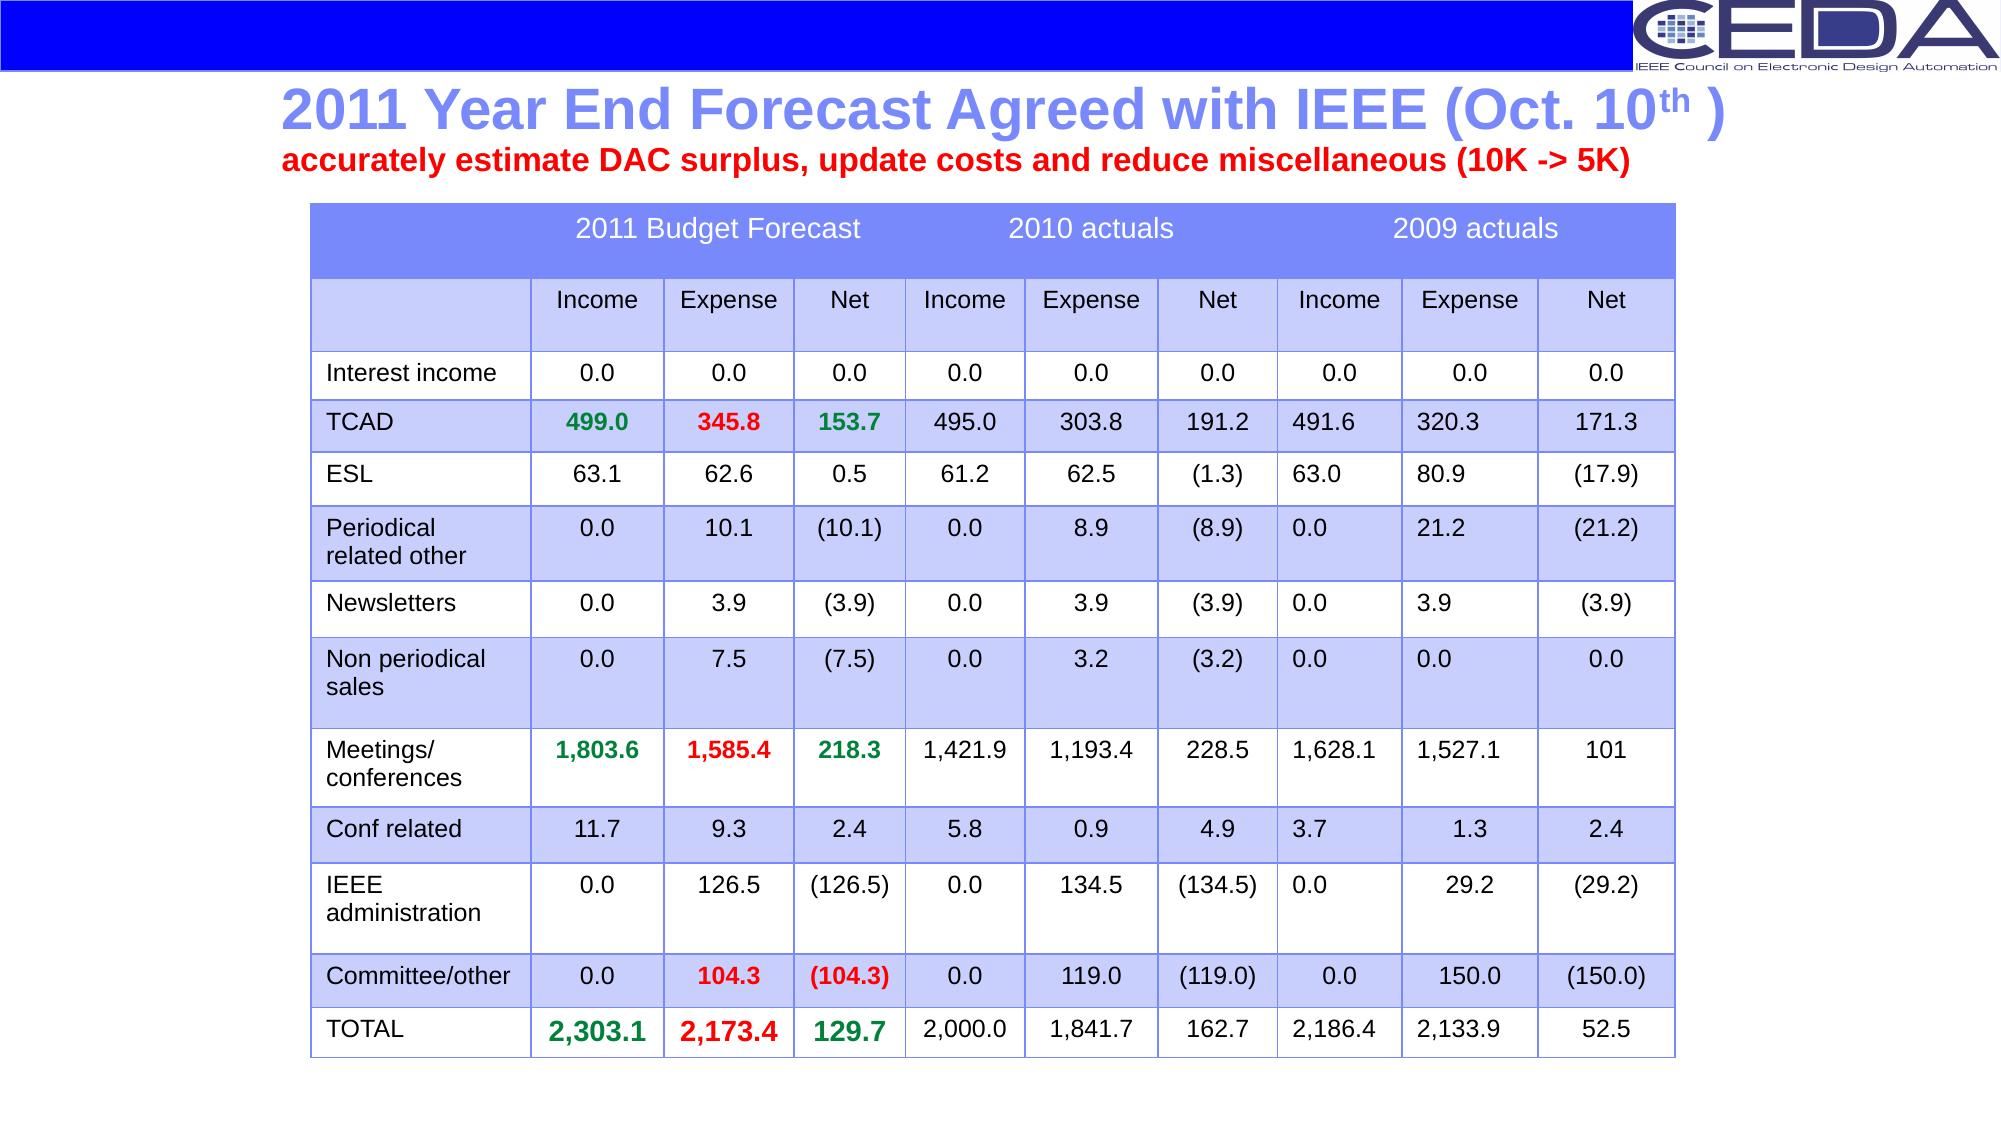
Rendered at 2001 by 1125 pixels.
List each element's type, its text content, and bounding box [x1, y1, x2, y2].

table_cell 499.0 [532, 401, 663, 451]
table_cell (21.2) [1539, 507, 1674, 580]
table_cell 0.0 [665, 352, 793, 399]
table_cell 0.0 [532, 638, 663, 728]
table_cell 3.9 [1403, 582, 1537, 637]
table_cell Conf related [312, 808, 530, 862]
table_cell 63.1 [532, 453, 663, 505]
table_cell Interest income [312, 352, 530, 399]
table_cell 345.8 [665, 401, 793, 451]
table_cell (29.2) [1539, 864, 1674, 953]
table_header 2011 Budget Forecast [532, 205, 905, 277]
table_cell 0.0 [1278, 955, 1401, 1007]
table_cell 0.0 [1403, 638, 1537, 728]
table_cell 0.9 [1026, 808, 1157, 862]
table_cell 134.5 [1026, 864, 1157, 953]
table_cell 191.2 [1159, 401, 1277, 451]
table_cell 0.0 [906, 955, 1024, 1007]
table_cell 0.0 [906, 638, 1024, 728]
table_header [312, 205, 530, 277]
table_cell (1.3) [1159, 453, 1277, 505]
table_cell 495.0 [906, 401, 1024, 451]
table_cell 7.5 [665, 638, 793, 728]
table_cell 3.7 [1278, 808, 1401, 862]
table_cell Income [532, 279, 663, 351]
table_header 2010 actuals [906, 205, 1277, 277]
table_cell (7.5) [795, 638, 905, 728]
table_cell 3.2 [1026, 638, 1157, 728]
table_cell 1,527.1 [1403, 729, 1537, 806]
table_cell 491.6 [1278, 401, 1401, 451]
table_cell 0.0 [532, 507, 663, 580]
table_cell IEEE administration [312, 864, 530, 953]
table_cell 1,193.4 [1026, 729, 1157, 806]
table_cell Non periodical sales [312, 638, 530, 728]
table_cell 2,133.9 [1403, 1008, 1537, 1057]
table_cell Net [1159, 279, 1277, 351]
table_cell 1,628.1 [1278, 729, 1401, 806]
table_cell 8.9 [1026, 507, 1157, 580]
table_cell 21.2 [1403, 507, 1537, 580]
table_cell 101 [1539, 729, 1674, 806]
table_cell 119.0 [1026, 955, 1157, 1007]
table_cell 0.0 [1278, 507, 1401, 580]
table_cell 303.8 [1026, 401, 1157, 451]
table_cell 171.3 [1539, 401, 1674, 451]
table_cell 0.5 [795, 453, 905, 505]
table_cell Expense [1403, 279, 1537, 351]
table_cell 9.3 [665, 808, 793, 862]
table_cell ESL [312, 453, 530, 505]
table_cell (17.9) [1539, 453, 1674, 505]
table_cell 0.0 [1278, 864, 1401, 953]
table_cell Income [1278, 279, 1401, 351]
table_cell 2,000.0 [906, 1008, 1024, 1057]
table_cell (3.2) [1159, 638, 1277, 728]
table_cell 63.0 [1278, 453, 1401, 505]
table_cell 104.3 [665, 955, 793, 1007]
table_cell 0.0 [906, 352, 1024, 399]
table_cell Expense [1026, 279, 1157, 351]
table_cell 52.5 [1539, 1008, 1674, 1057]
table_header 2009 actuals [1278, 205, 1674, 277]
table_cell 0.0 [532, 582, 663, 637]
table_cell (150.0) [1539, 955, 1674, 1007]
table_cell (104.3) [795, 955, 905, 1007]
table_cell Net [1539, 279, 1674, 351]
table_cell 0.0 [1278, 638, 1401, 728]
table_cell 0.0 [906, 864, 1024, 953]
table_cell 129.7 [795, 1008, 905, 1057]
table_cell 0.0 [906, 582, 1024, 637]
table_cell 162.7 [1159, 1008, 1277, 1057]
table_cell 0.0 [532, 864, 663, 953]
table_cell (119.0) [1159, 955, 1277, 1007]
title 2011 Year End Forecast Agreed with IEEE (Oct. 10th ) accurately estimate DAC surplus, update costs and reduce miscellaneous (10K -> 5K) [266, 78, 1767, 187]
table_cell 62.5 [1026, 453, 1157, 505]
table_cell 61.2 [906, 453, 1024, 505]
table_cell (3.9) [1539, 582, 1674, 637]
table_cell 0.0 [532, 352, 663, 399]
table_cell Income [906, 279, 1024, 351]
table_cell 5.8 [906, 808, 1024, 862]
table_cell 0.0 [1278, 352, 1401, 399]
table_cell 0.0 [1278, 582, 1401, 637]
table_cell 320.3 [1403, 401, 1537, 451]
table_cell Expense [665, 279, 793, 351]
table_cell (8.9) [1159, 507, 1277, 580]
table_cell 153.7 [795, 401, 905, 451]
table_cell 150.0 [1403, 955, 1537, 1007]
table_cell 2,303.1 [532, 1008, 663, 1057]
table_cell 0.0 [795, 352, 905, 399]
table_cell (134.5) [1159, 864, 1277, 953]
table_cell Net [795, 279, 905, 351]
table_cell 1,841.7 [1026, 1008, 1157, 1057]
table_cell 2,173.4 [665, 1008, 793, 1057]
table_cell 0.0 [906, 507, 1024, 580]
table_cell 62.6 [665, 453, 793, 505]
table_cell 1,803.6 [532, 729, 663, 806]
table_cell 1.3 [1403, 808, 1537, 862]
table_cell 0.0 [1539, 352, 1674, 399]
table_cell 0.0 [1159, 352, 1277, 399]
table_cell Committee/other [312, 955, 530, 1007]
table_cell 1,585.4 [665, 729, 793, 806]
table_cell 0.0 [1539, 638, 1674, 728]
table_cell (10.1) [795, 507, 905, 580]
table_cell 4.9 [1159, 808, 1277, 862]
table_cell TCAD [312, 401, 530, 451]
picture [1633, 0, 2000, 72]
table_cell [312, 279, 530, 351]
table_cell 2.4 [1539, 808, 1674, 862]
table_cell 228.5 [1159, 729, 1277, 806]
table_cell 126.5 [665, 864, 793, 953]
table_cell (3.9) [1159, 582, 1277, 637]
table_cell 0.0 [1403, 352, 1537, 399]
table_cell 0.0 [1026, 352, 1157, 399]
table_cell 29.2 [1403, 864, 1537, 953]
table_cell 10.1 [665, 507, 793, 580]
table_cell (3.9) [795, 582, 905, 637]
table_cell Newsletters [312, 582, 530, 637]
table_cell 11.7 [532, 808, 663, 862]
table_cell 2.4 [795, 808, 905, 862]
table_cell 80.9 [1403, 453, 1537, 505]
table_cell 3.9 [1027, 583, 1156, 636]
table_cell TOTAL [312, 1008, 530, 1057]
table_cell 0.0 [532, 955, 663, 1007]
table_cell Meetings/conferences [312, 729, 530, 806]
table_cell 218.3 [795, 729, 905, 806]
table_cell (126.5) [795, 864, 905, 953]
table_cell Periodical related other [312, 507, 530, 580]
table_cell 2,186.4 [1278, 1008, 1401, 1057]
table_cell 3.9 [665, 582, 793, 637]
table_cell 1,421.9 [906, 729, 1024, 806]
